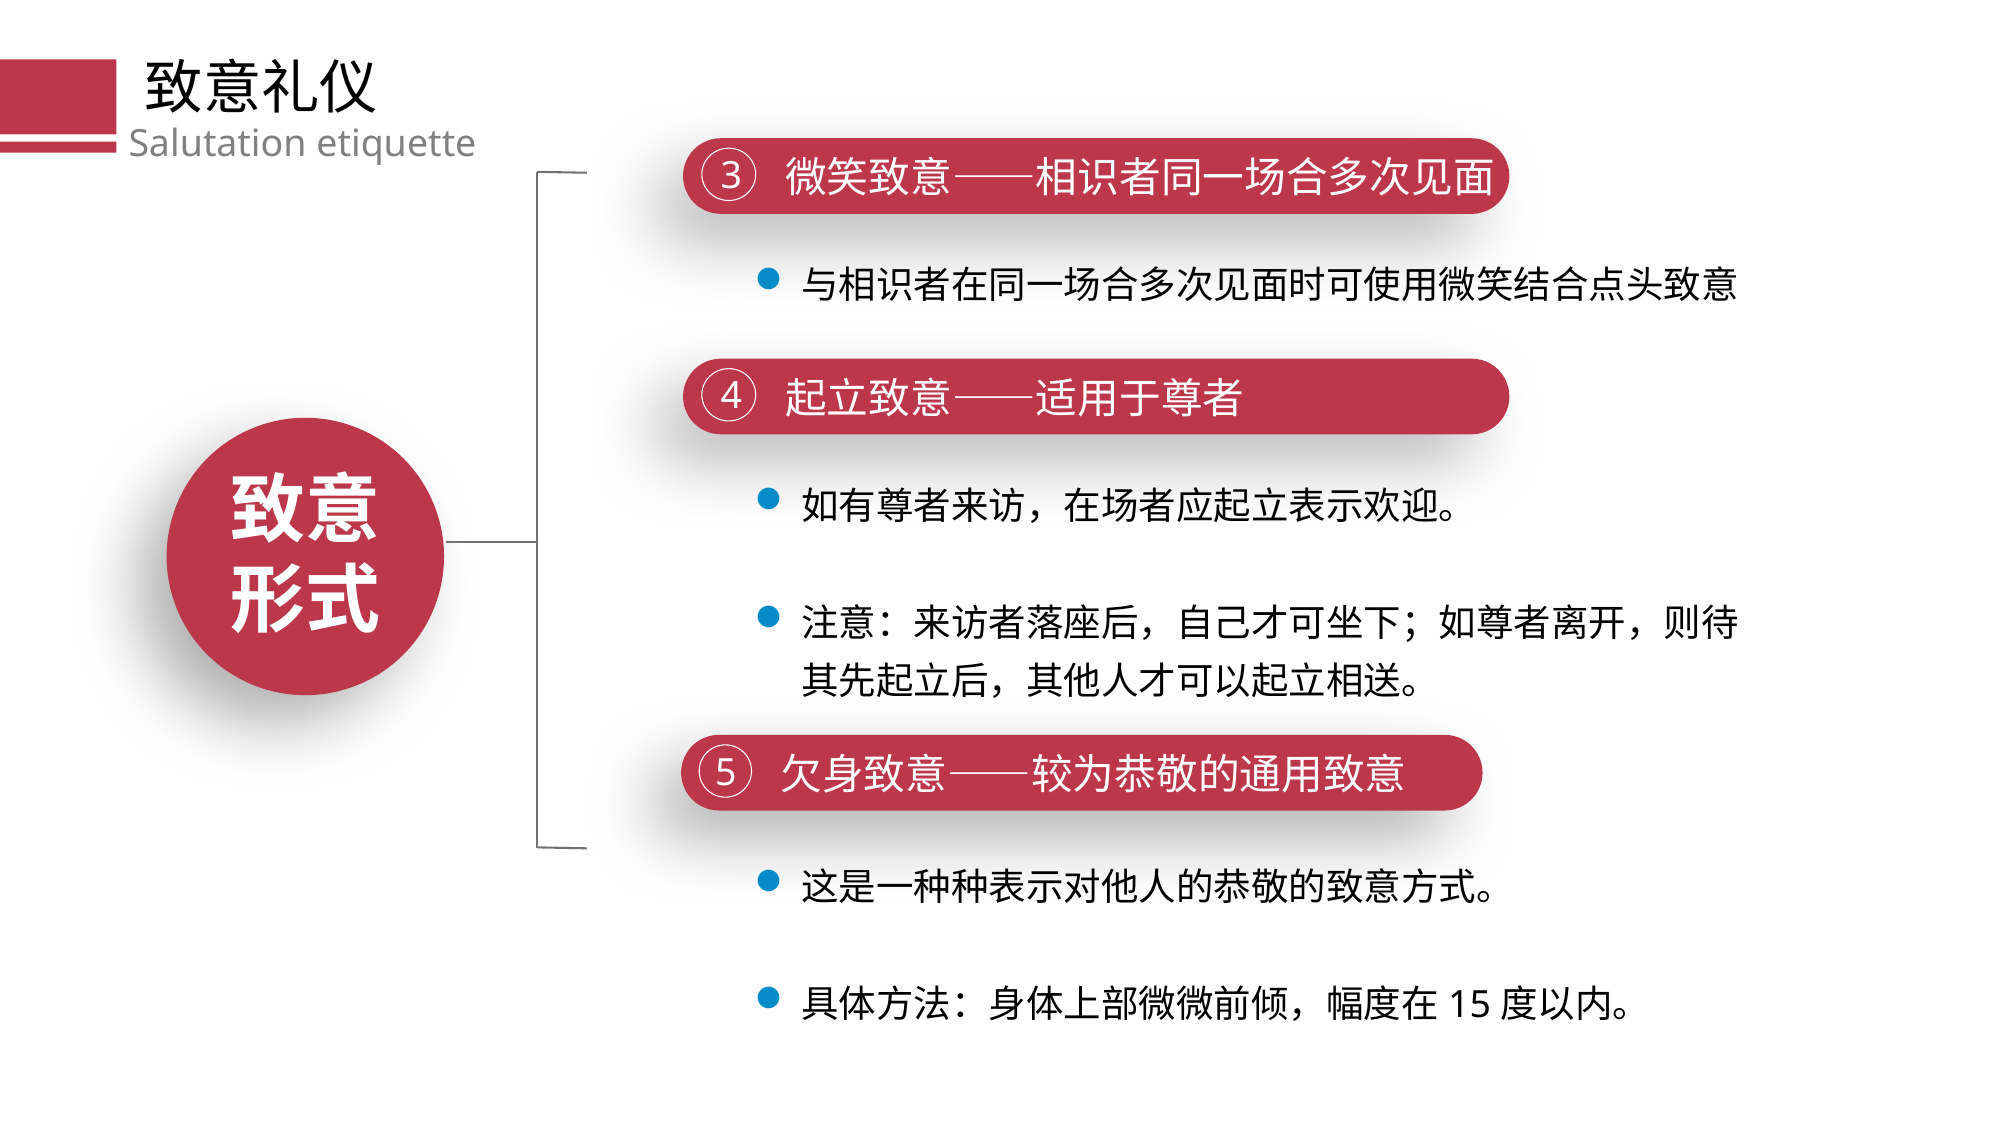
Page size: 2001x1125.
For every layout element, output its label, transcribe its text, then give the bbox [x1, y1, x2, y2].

text_box 如有尊者来访，在场者应起立表示欢迎。 注意：来访者落座后，自己才可坐下；如尊者离开，则待其先起立后，其他人才可以起立相送。 [739, 460, 1789, 710]
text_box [445, 171, 587, 849]
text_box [683, 358, 1555, 435]
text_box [165, 417, 445, 696]
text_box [681, 734, 1483, 811]
text_box 这是一种种表示对他人的恭敬的致意方式。 具体方法：身体上部微微前倾，幅度在15度以内。 [739, 842, 1789, 1033]
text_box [683, 138, 1555, 214]
text_box 与相识者在同一场合多次见面时可使用微笑结合点头致意 [739, 240, 1789, 314]
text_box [0, 42, 477, 172]
